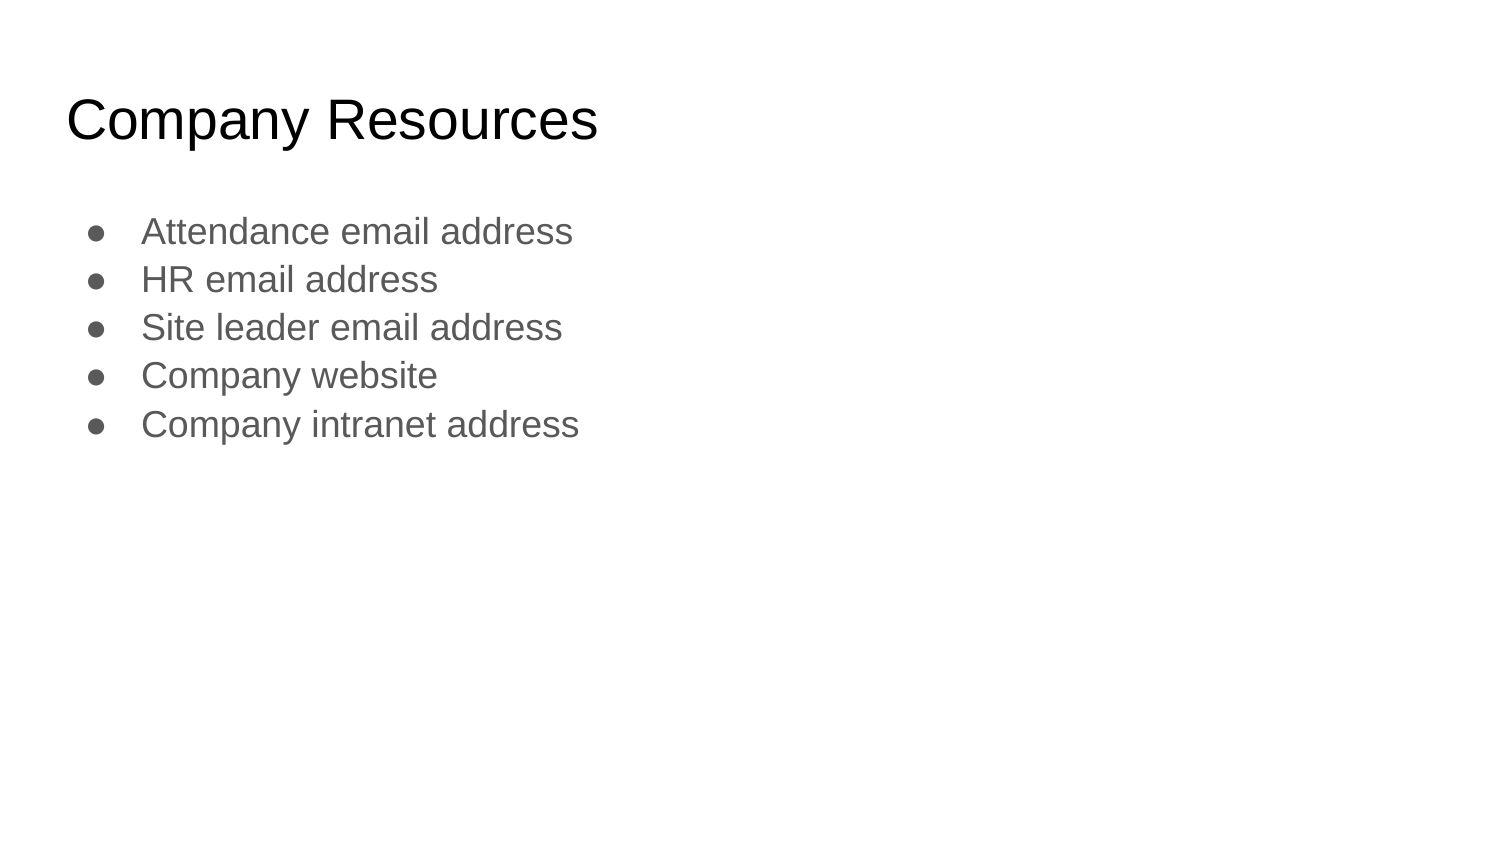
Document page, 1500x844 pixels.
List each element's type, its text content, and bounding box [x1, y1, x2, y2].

list Attendance email address HR email address Site leader email address Company website Company intranet address [51, 189, 1449, 750]
title Company Resources [51, 72, 1449, 167]
